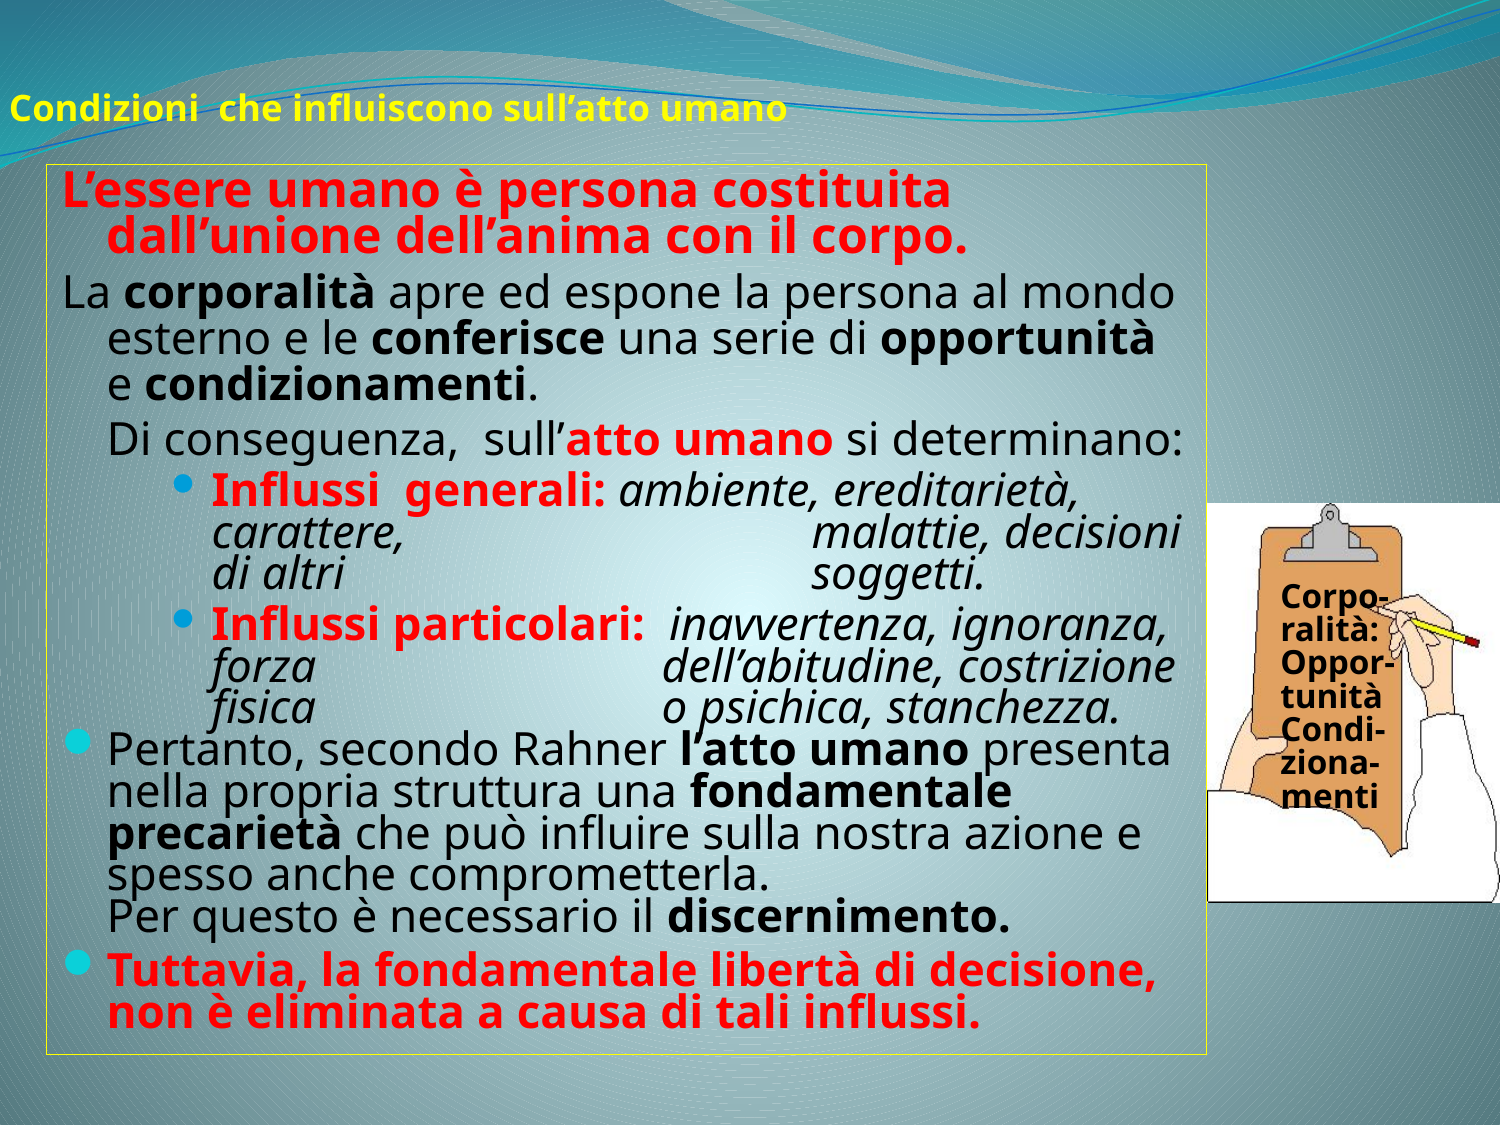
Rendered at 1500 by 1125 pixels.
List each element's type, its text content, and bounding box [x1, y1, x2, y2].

picture [1206, 503, 1500, 903]
list L’essere umano è persona costituita dall’unione dell’anima con il corpo. La corporalità apre ed espone la persona al mondo esterno e le conferisce una serie di opportunità e condizionamenti. Di conseguenza, sull’atto umano si determinano: Influssi generali: ambiente, ereditarietà, carattere, malattie, decisioni di altri soggetti. Influssi particolari: inavvertenza, ignoranza, forza dell’abitudine, costrizione fisica o psichica, stanchezza. Pertanto, secondo Rahner l’atto umano presenta nella propria struttura una fondamentale precarietà che può influire sulla nostra azione e spesso anche comprometterla. Per questo è necessario il discernimento. Tuttavia, la fondamentale libertà di decisione, non è eliminata a causa di tali influssi. [46, 164, 1207, 1055]
title Condizioni che influiscono sull’atto umano [0, 35, 1500, 129]
text_box oggettiva = legge morale [1199, 504, 1207, 913]
